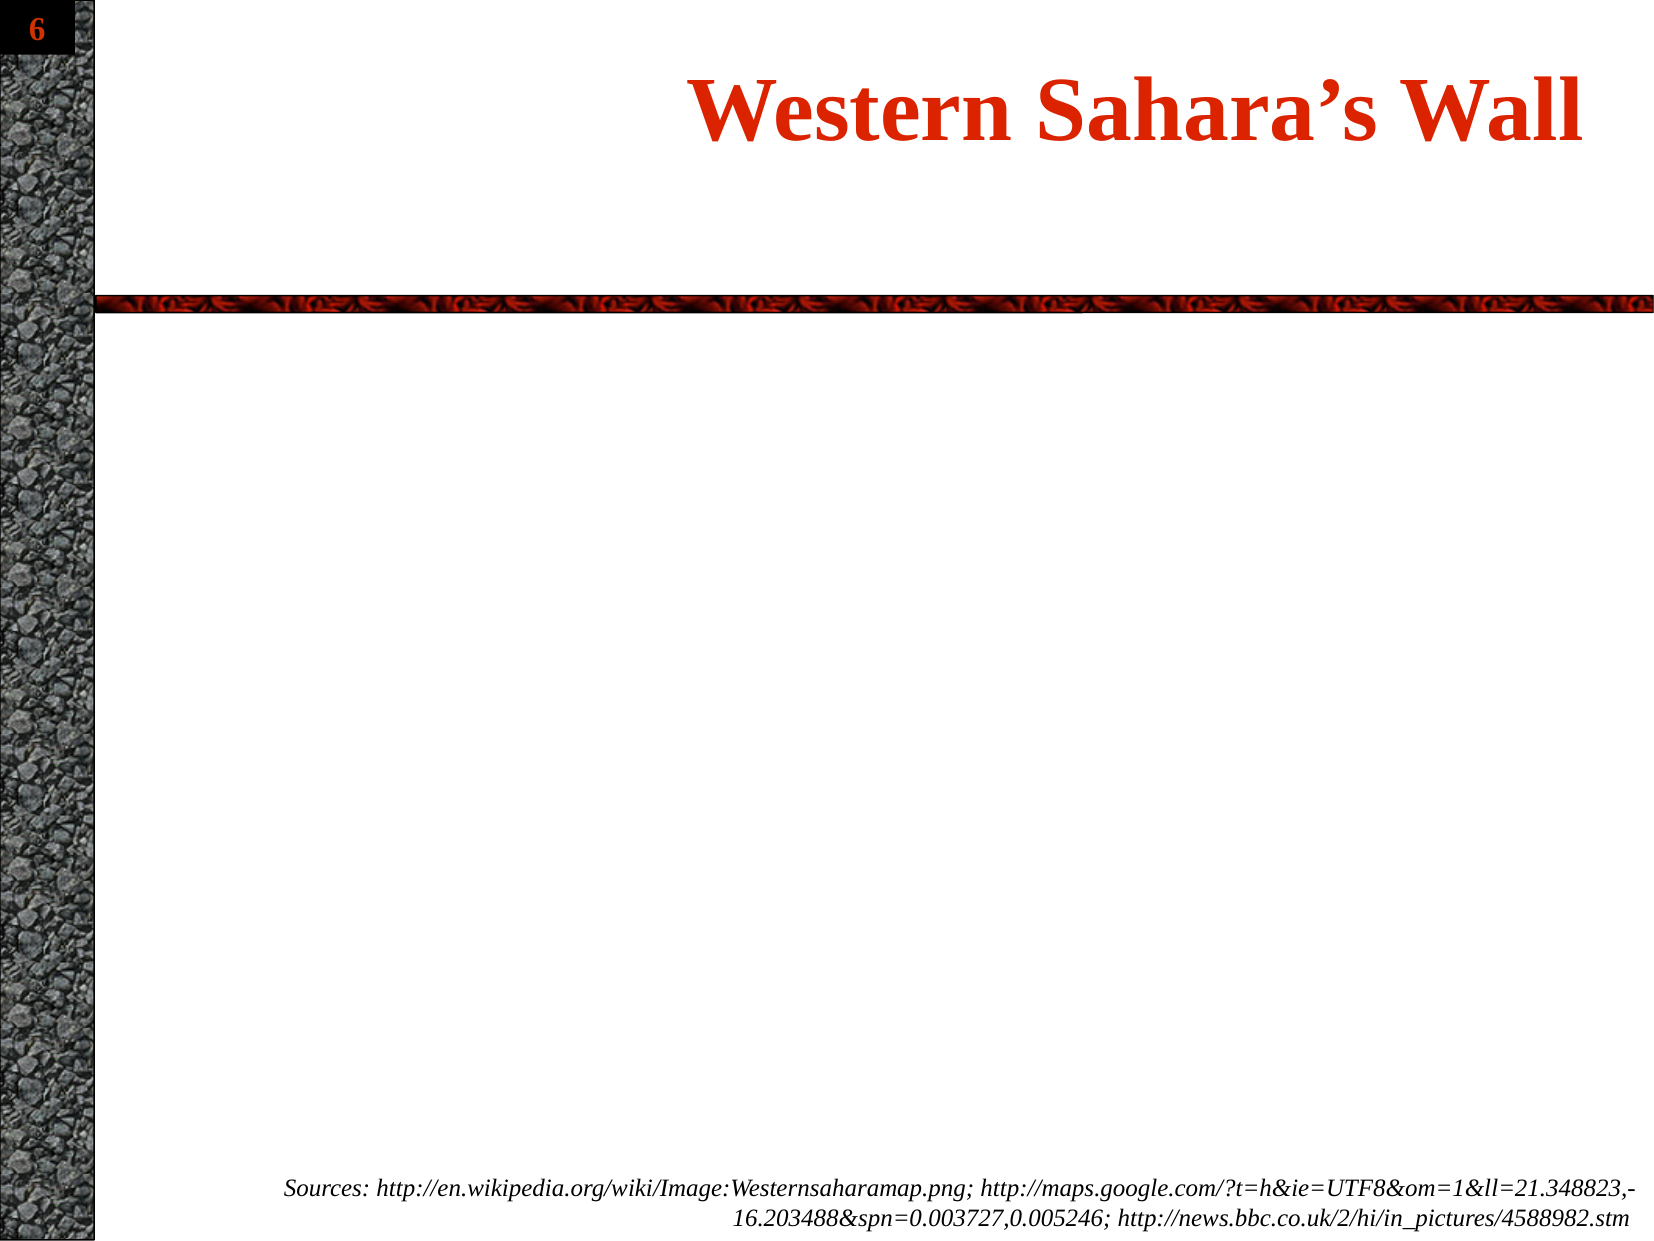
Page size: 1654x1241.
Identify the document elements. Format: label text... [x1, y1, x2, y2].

picture [1, 1, 93, 1239]
title Western Sahara’s Wall [96, 0, 1585, 207]
text_box Sources: http://en.wikipedia.org/wiki/Image:Westernsaharamap.png; http://maps.google.com/?t=h&ie=UTF8&om=1&ll=21.348823,-16.203488&spn=0.003727,0.005246; http://news.bbc.co.uk/2/hi/in_pictures/4588982.stm [101, 1163, 1654, 1240]
picture [97, 297, 1652, 311]
